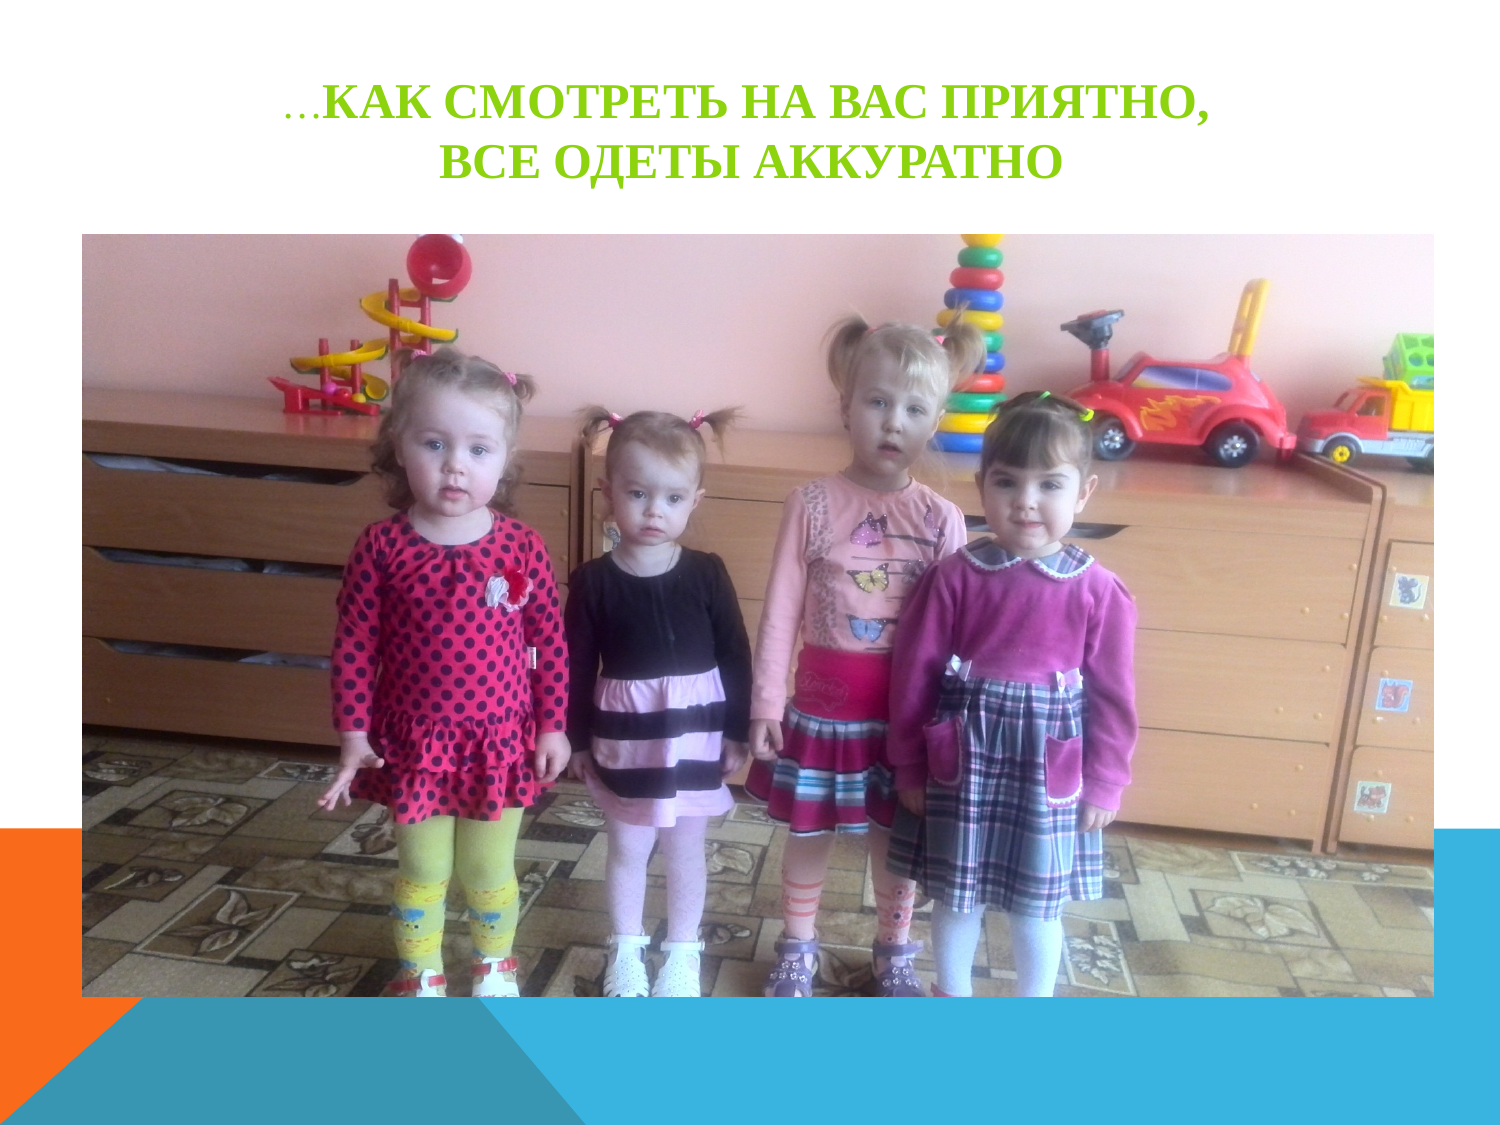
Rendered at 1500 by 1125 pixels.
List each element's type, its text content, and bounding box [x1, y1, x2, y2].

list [81, 234, 1434, 997]
title …как смотреть на вас приятно, все одеты аккуратно [135, 93, 1369, 232]
